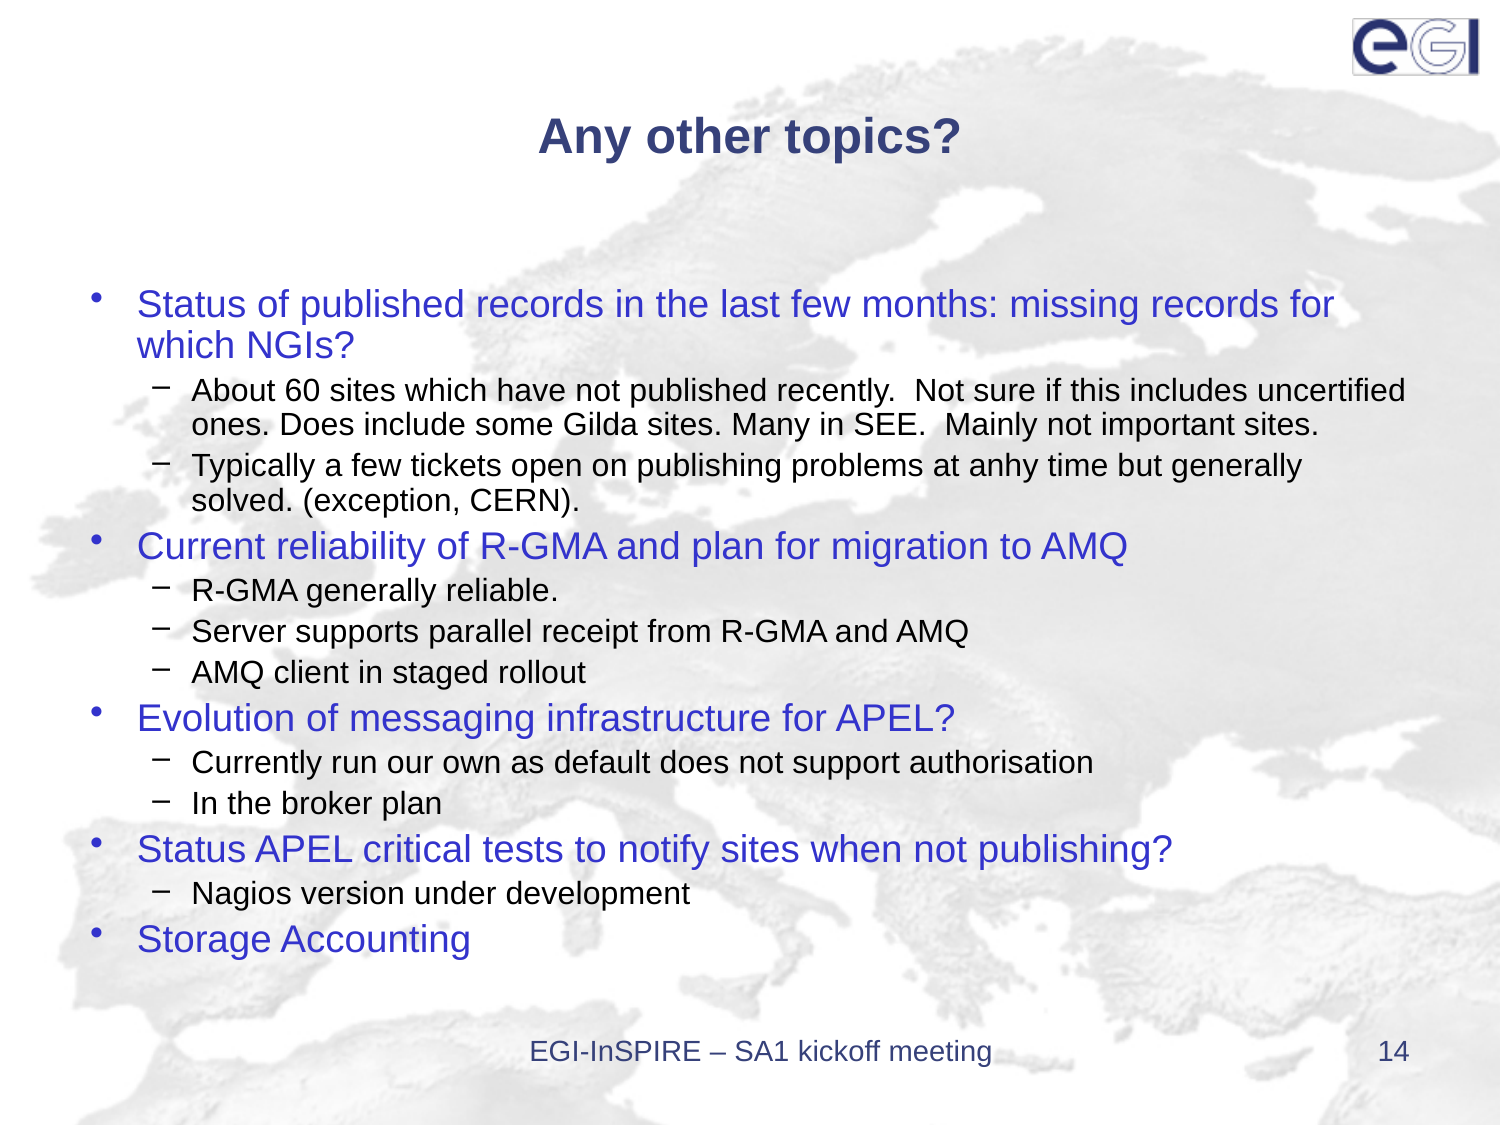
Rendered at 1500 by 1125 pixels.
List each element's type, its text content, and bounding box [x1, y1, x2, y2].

slide_number 14 [1074, 1024, 1426, 1103]
title Any other topics? [74, 44, 1426, 222]
footer EGI-InSPIRE – SA1 kickoff meeting [512, 1024, 1011, 1103]
picture [0, 0, 1500, 1125]
list Status of published records in the last few months: missing records for which NGIs? About 60 sites which have not published recently. Not sure if this includes uncertified ones. Does include some Gilda sites. Many in SEE. Mainly not important sites. Typically a few tickets open on publishing problems at anhy time but generally solved. (exception, CERN). Current reliability of R-GMA and plan for migration to AMQ R-GMA generally reliable. Server supports parallel receipt from R-GMA and AMQ AMQ client in staged rollout Evolution of messaging infrastructure for APEL? Currently run our own as default does not support authorisation In the broker plan Status APEL critical tests to notify sites when not publishing? Nagios version under development Storage Accounting [74, 222, 1426, 1006]
